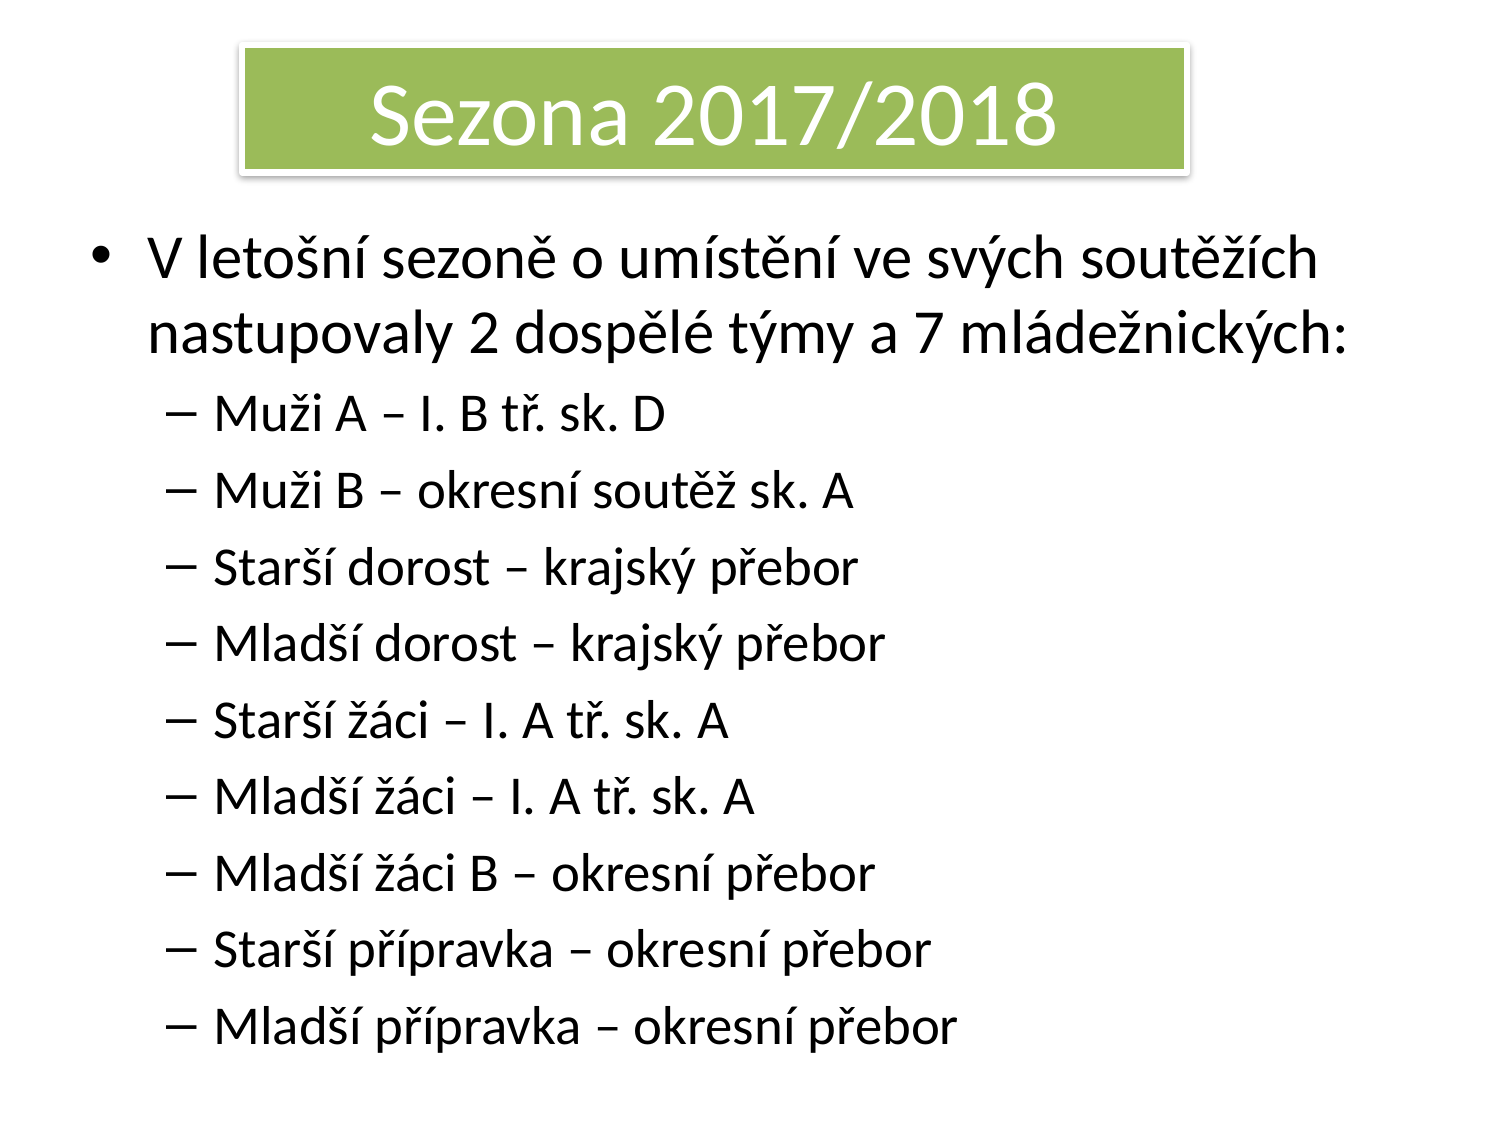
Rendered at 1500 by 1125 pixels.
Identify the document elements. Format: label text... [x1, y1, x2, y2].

list V letošní sezoně o umístění ve svých soutěžích nastupovaly 2 dospělé týmy a 7 mládežnických: Muži A – I. B tř. sk. D Muži B – okresní soutěž sk. A Starší dorost – krajský přebor Mladší dorost – krajský přebor Starší žáci – I. A tř. sk. A Mladší žáci – I. A tř. sk. A Mladší žáci B – okresní přebor Starší přípravka – okresní přebor Mladší přípravka – okresní přebor [75, 208, 1425, 1080]
title Sezona 2017/2018 [239, 42, 1190, 176]
